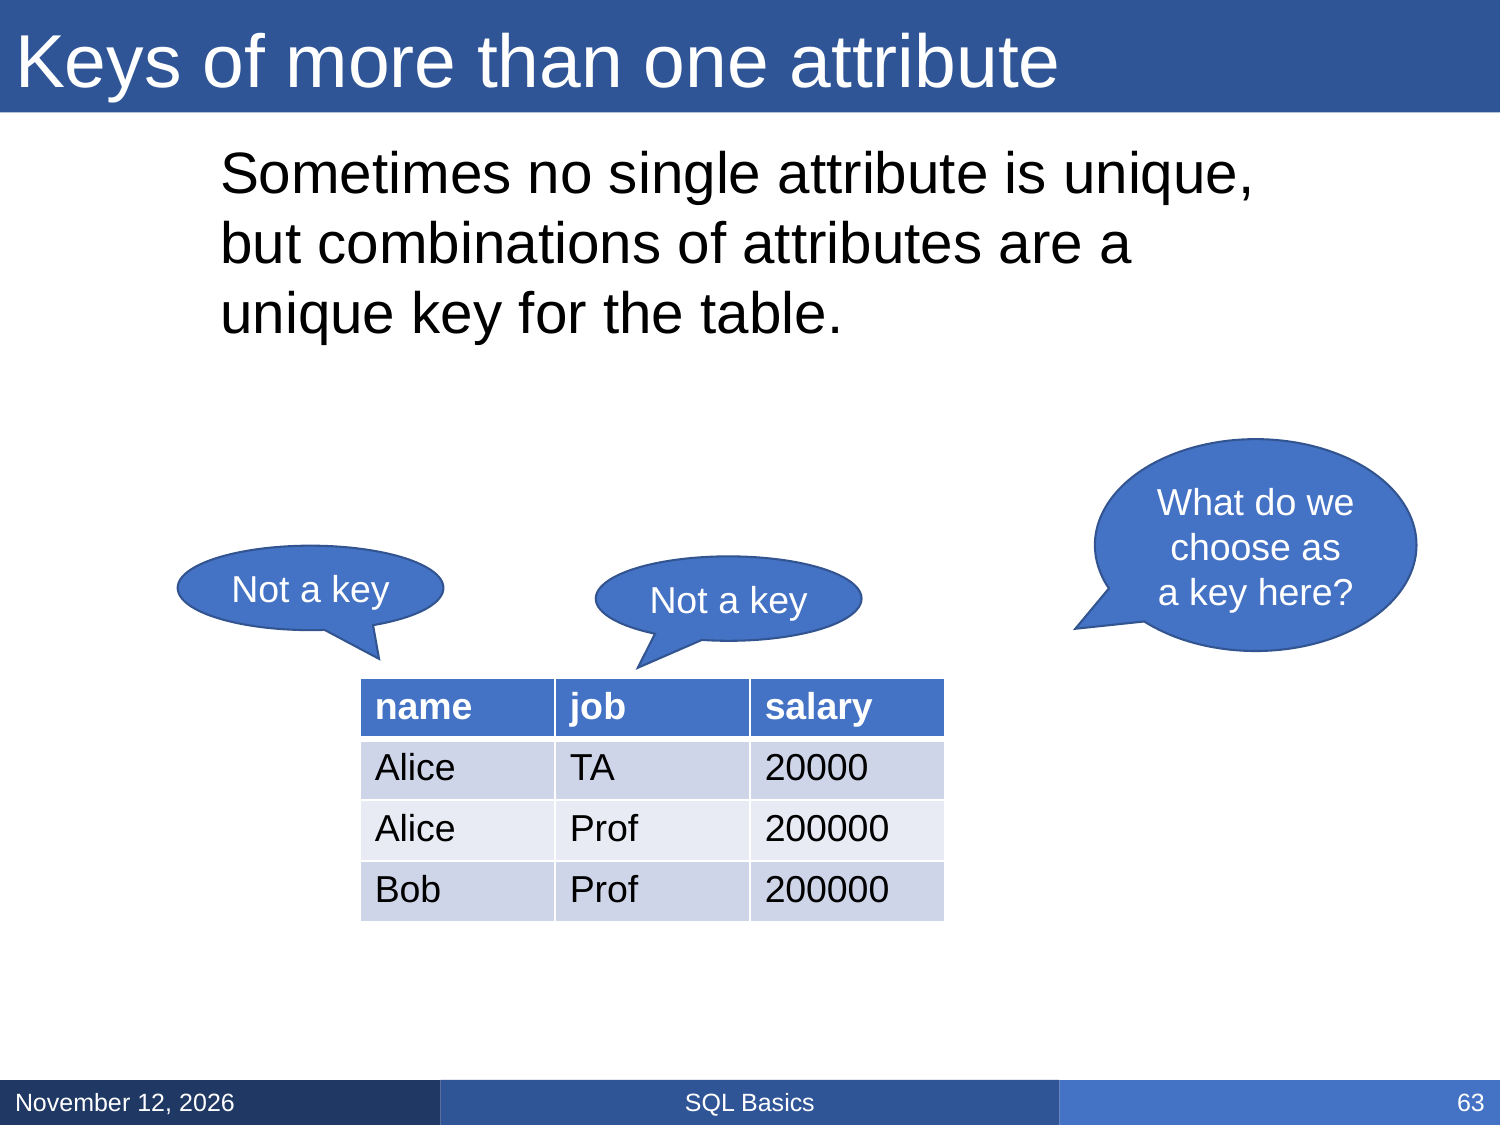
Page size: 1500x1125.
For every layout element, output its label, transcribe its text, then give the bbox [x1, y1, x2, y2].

text_box Not a key [176, 544, 445, 661]
table_cell Alice [361, 801, 554, 860]
footer SQL Basics [496, 1079, 1004, 1125]
table_cell Alice [361, 742, 554, 799]
table_cell 200000 [751, 801, 944, 860]
text_box Not a key [594, 555, 863, 670]
slide_number 63 [1162, 1079, 1500, 1125]
table_header name [361, 679, 554, 736]
table_cell 200000 [751, 862, 944, 921]
table_cell Prof [556, 862, 749, 921]
table_cell Bob [361, 862, 554, 921]
table_header job [556, 679, 749, 736]
text_box What do we choose as a key here? [1072, 438, 1418, 653]
title Keys of more than one attribute [0, 0, 1500, 112]
text_box Sometimes no single attribute is unique, but combinations of attributes are a unique key for the table. [205, 128, 1332, 353]
table_cell 20000 [751, 742, 944, 799]
table_cell Prof [556, 801, 749, 860]
table_header salary [751, 679, 944, 736]
table_cell TA [556, 742, 749, 799]
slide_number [0, 1079, 338, 1125]
